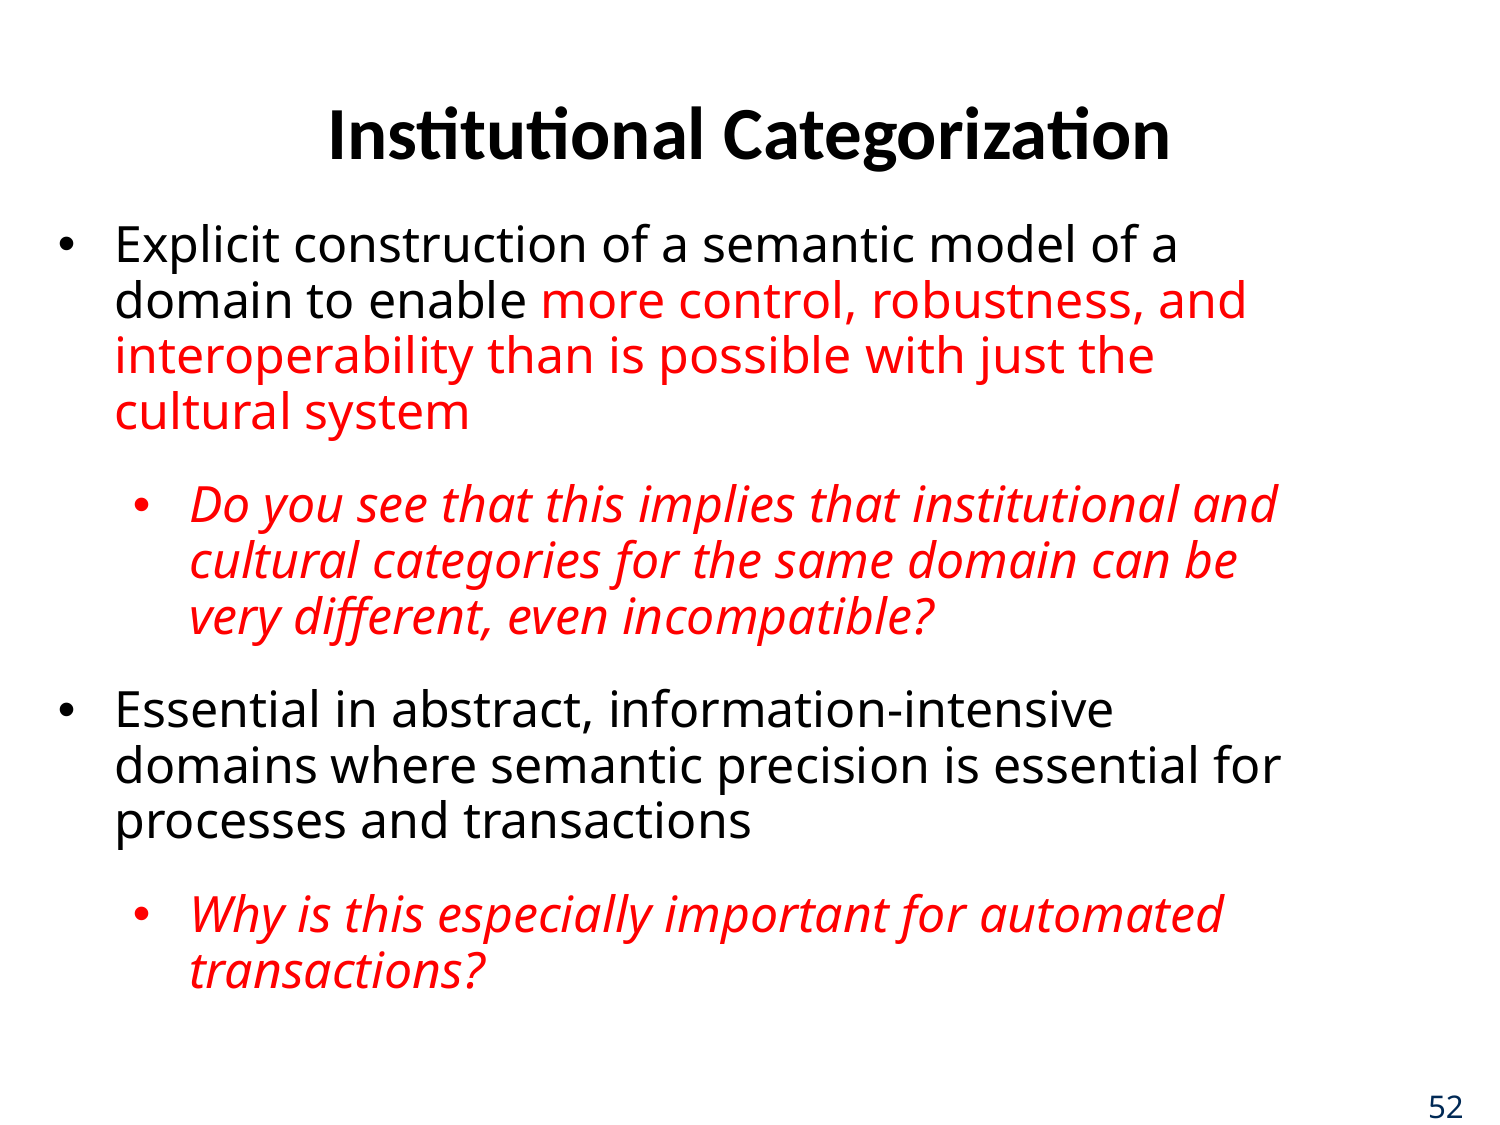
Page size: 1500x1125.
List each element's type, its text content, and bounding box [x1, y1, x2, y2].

text_box Explicit construction of a semantic model of a domain to enable more control, robustness, and interoperability than is possible with just the cultural system Do you see that this implies that institutional and cultural categories for the same domain can be very different, even incompatible? Essential in abstract, information-intensive domains where semantic precision is essential for processes and transactions Why is this especially important for automated transactions? [47, 212, 1338, 1005]
text_box 52 [1438, 1081, 1454, 1119]
title Institutional Categorization [75, 37, 1425, 233]
